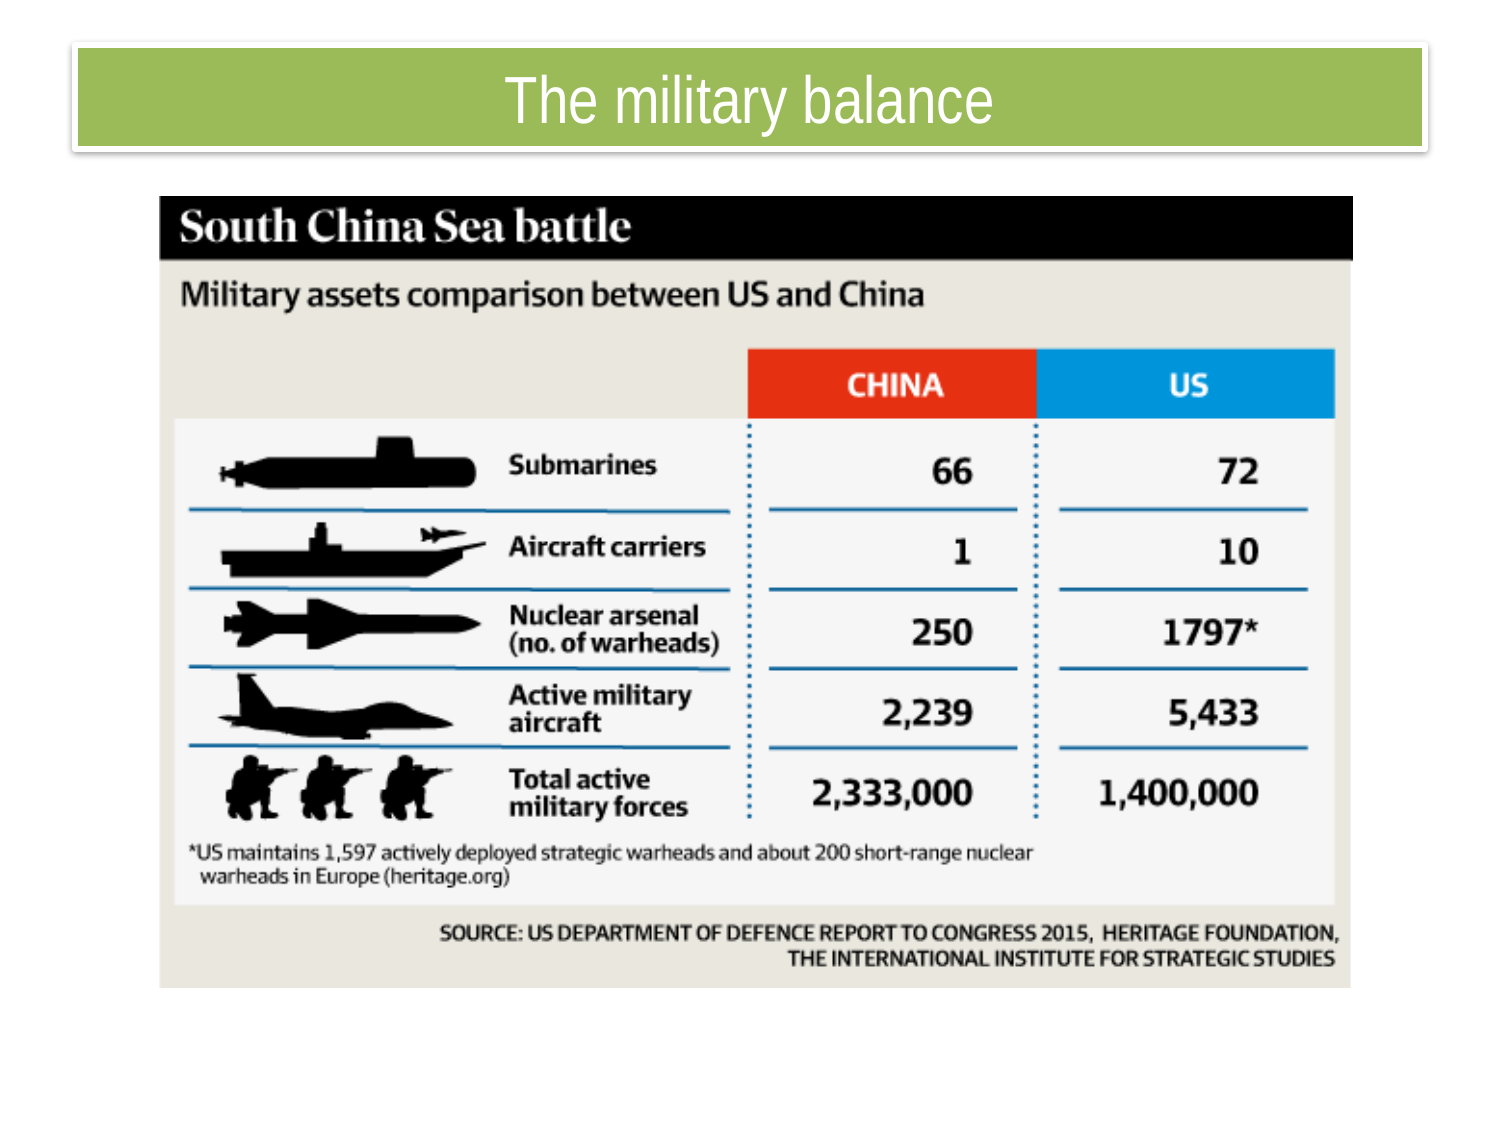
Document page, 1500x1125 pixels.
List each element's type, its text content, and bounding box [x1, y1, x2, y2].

title The military balance [72, 42, 1428, 152]
picture [159, 196, 1353, 988]
list [75, 184, 1425, 1005]
